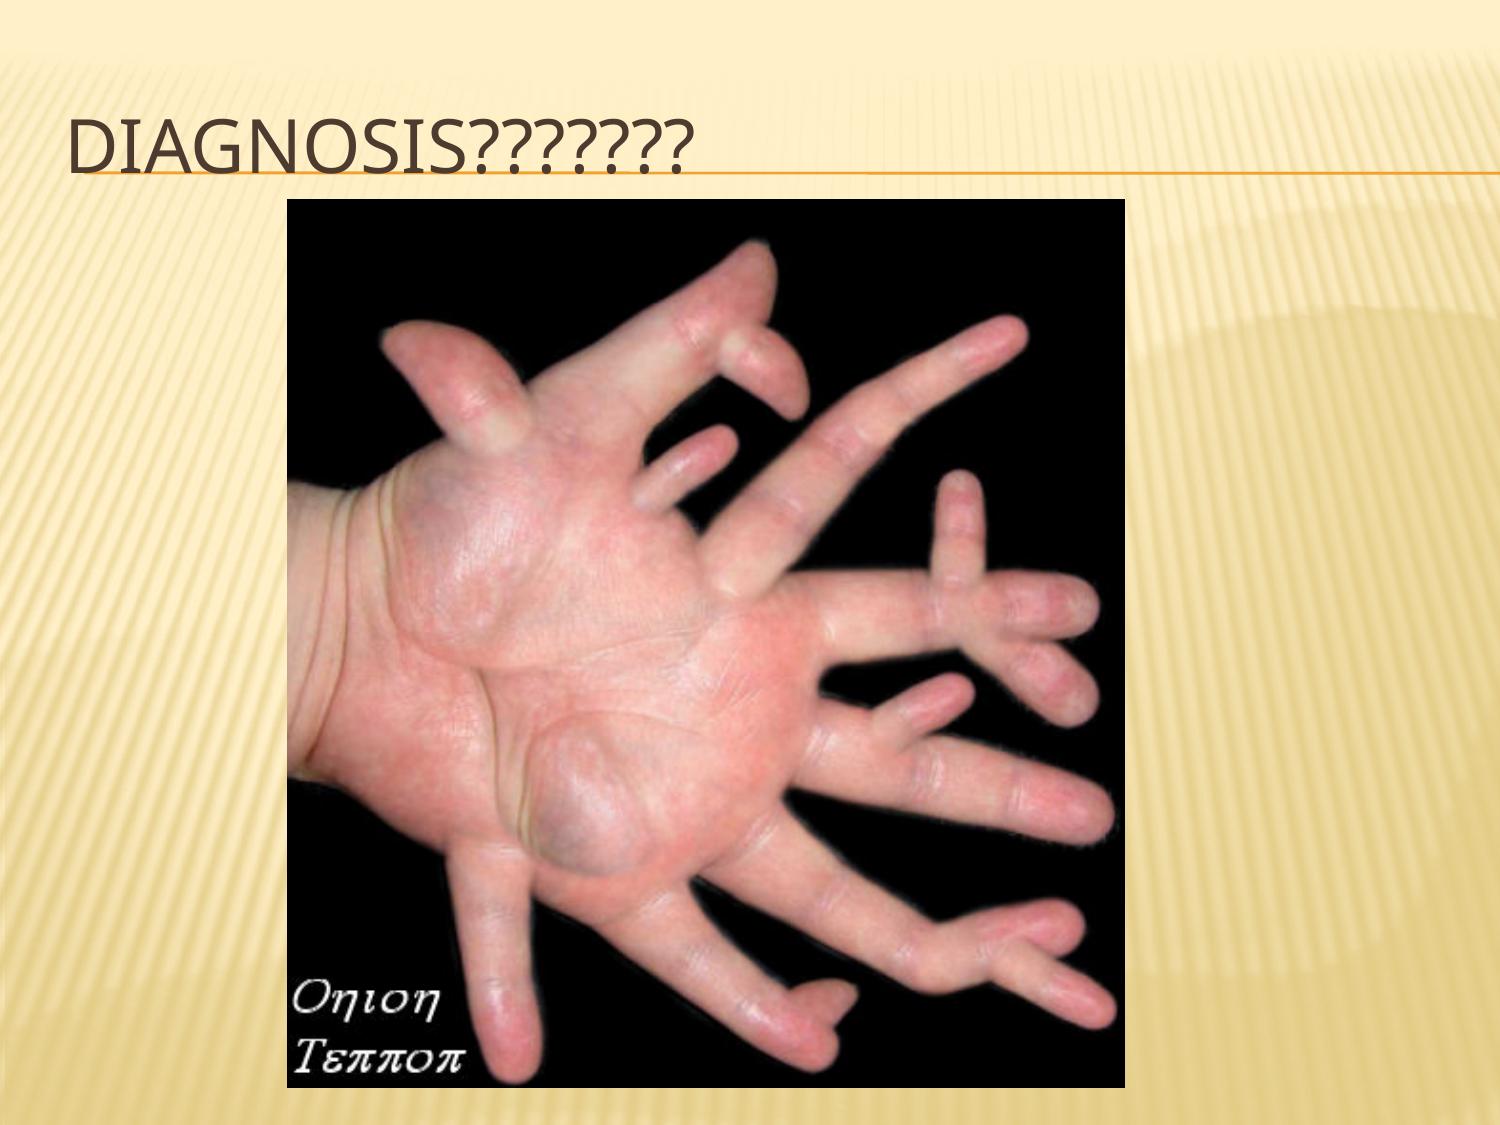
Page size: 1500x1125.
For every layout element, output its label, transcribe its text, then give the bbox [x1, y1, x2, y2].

picture [287, 199, 1126, 1088]
title Diagnosis??????? [49, 75, 1475, 213]
